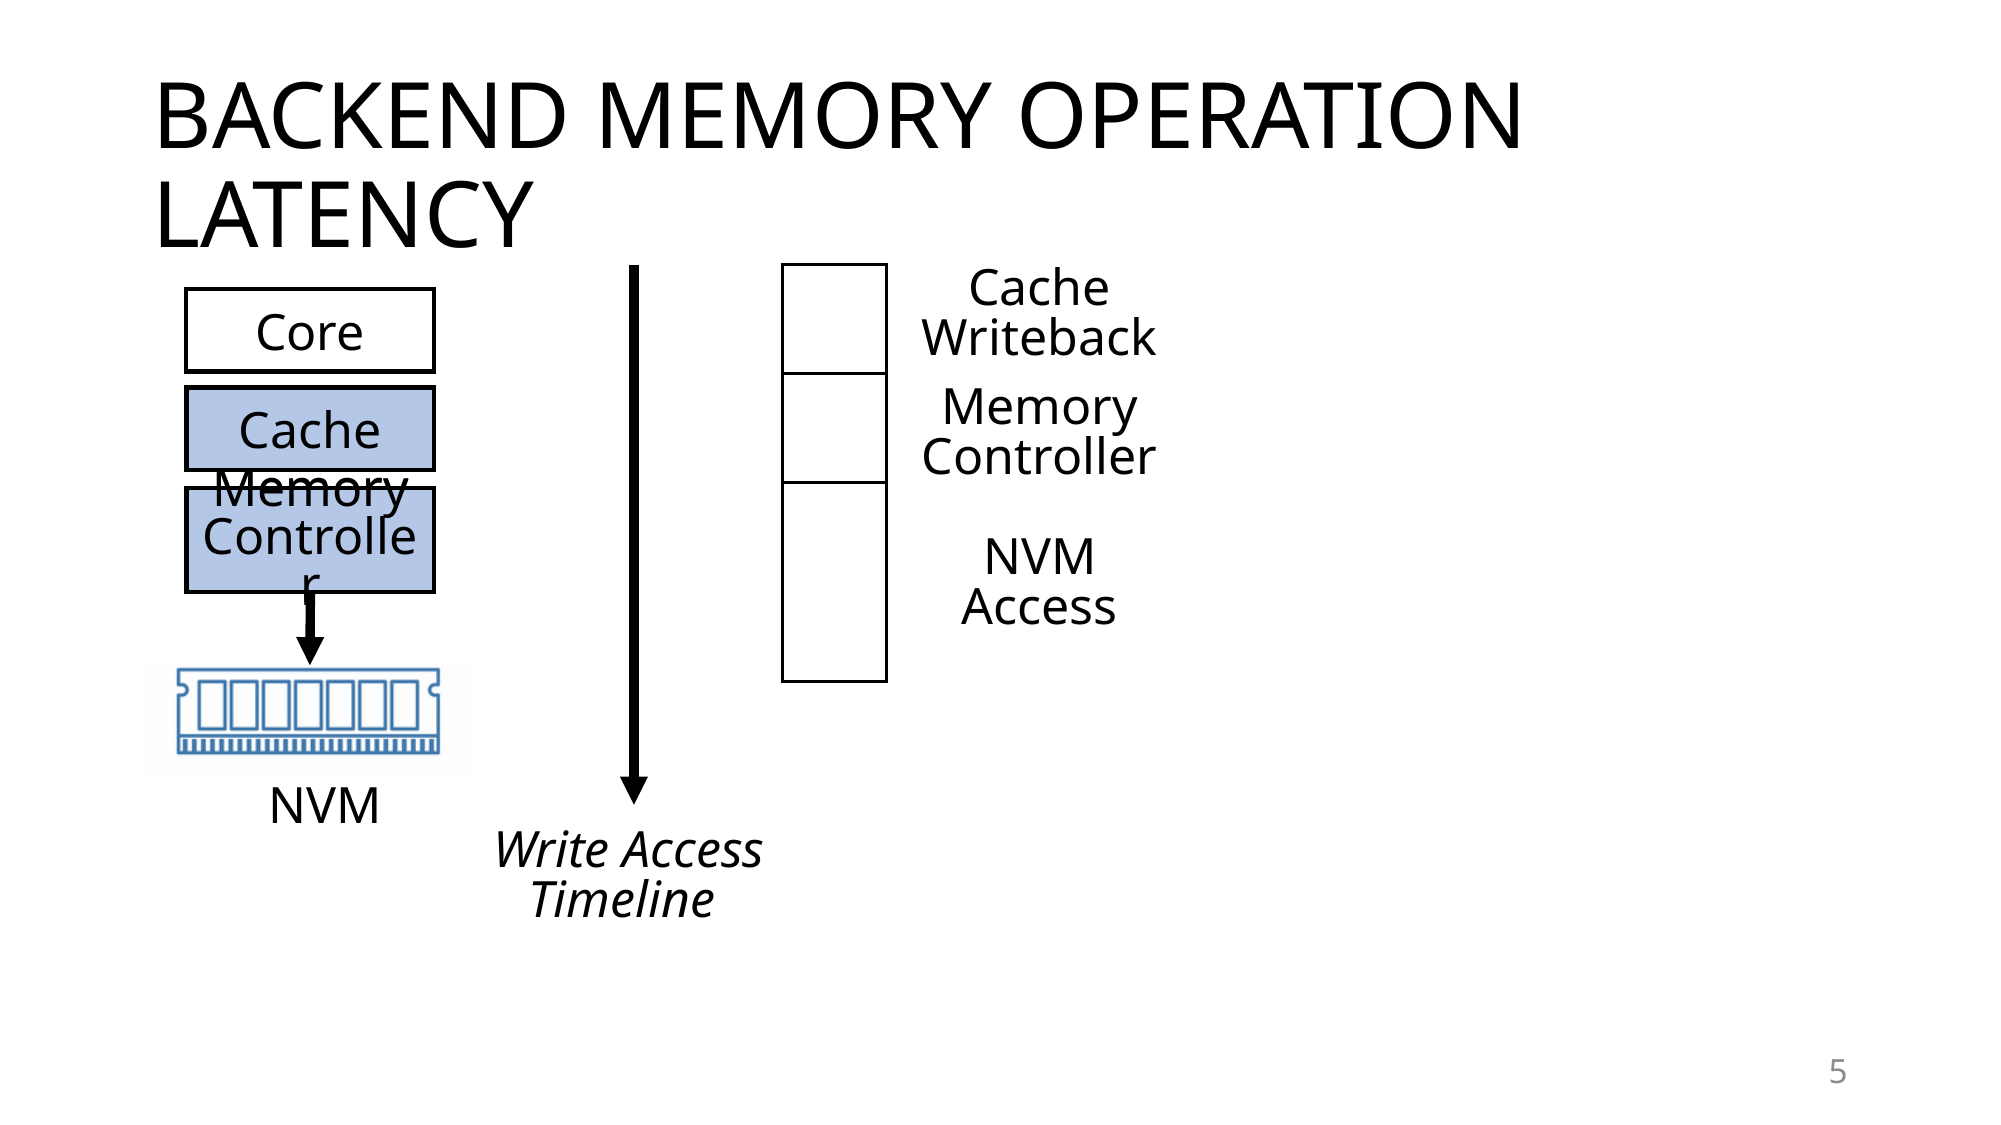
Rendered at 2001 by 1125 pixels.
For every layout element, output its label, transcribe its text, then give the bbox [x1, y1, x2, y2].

text_box [781, 373, 888, 482]
title BACKEND MEMORY OPERATION LATENCY [137, 59, 1863, 278]
text_box Cache [186, 386, 435, 471]
text_box [196, 471, 400, 477]
text_box [196, 379, 400, 386]
slide_number 5 [1412, 1042, 1863, 1103]
text_box Cache Writeback [896, 258, 1183, 373]
picture [144, 665, 473, 775]
text_box Memory Controller [896, 377, 1183, 492]
text_box Write Access Timeline [478, 819, 780, 935]
text_box Core [185, 288, 435, 372]
text_box Memory Controller [186, 487, 435, 593]
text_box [145, 665, 474, 842]
text_box [781, 482, 888, 682]
text_box NVM Access [896, 527, 1183, 643]
text_box [781, 263, 888, 373]
